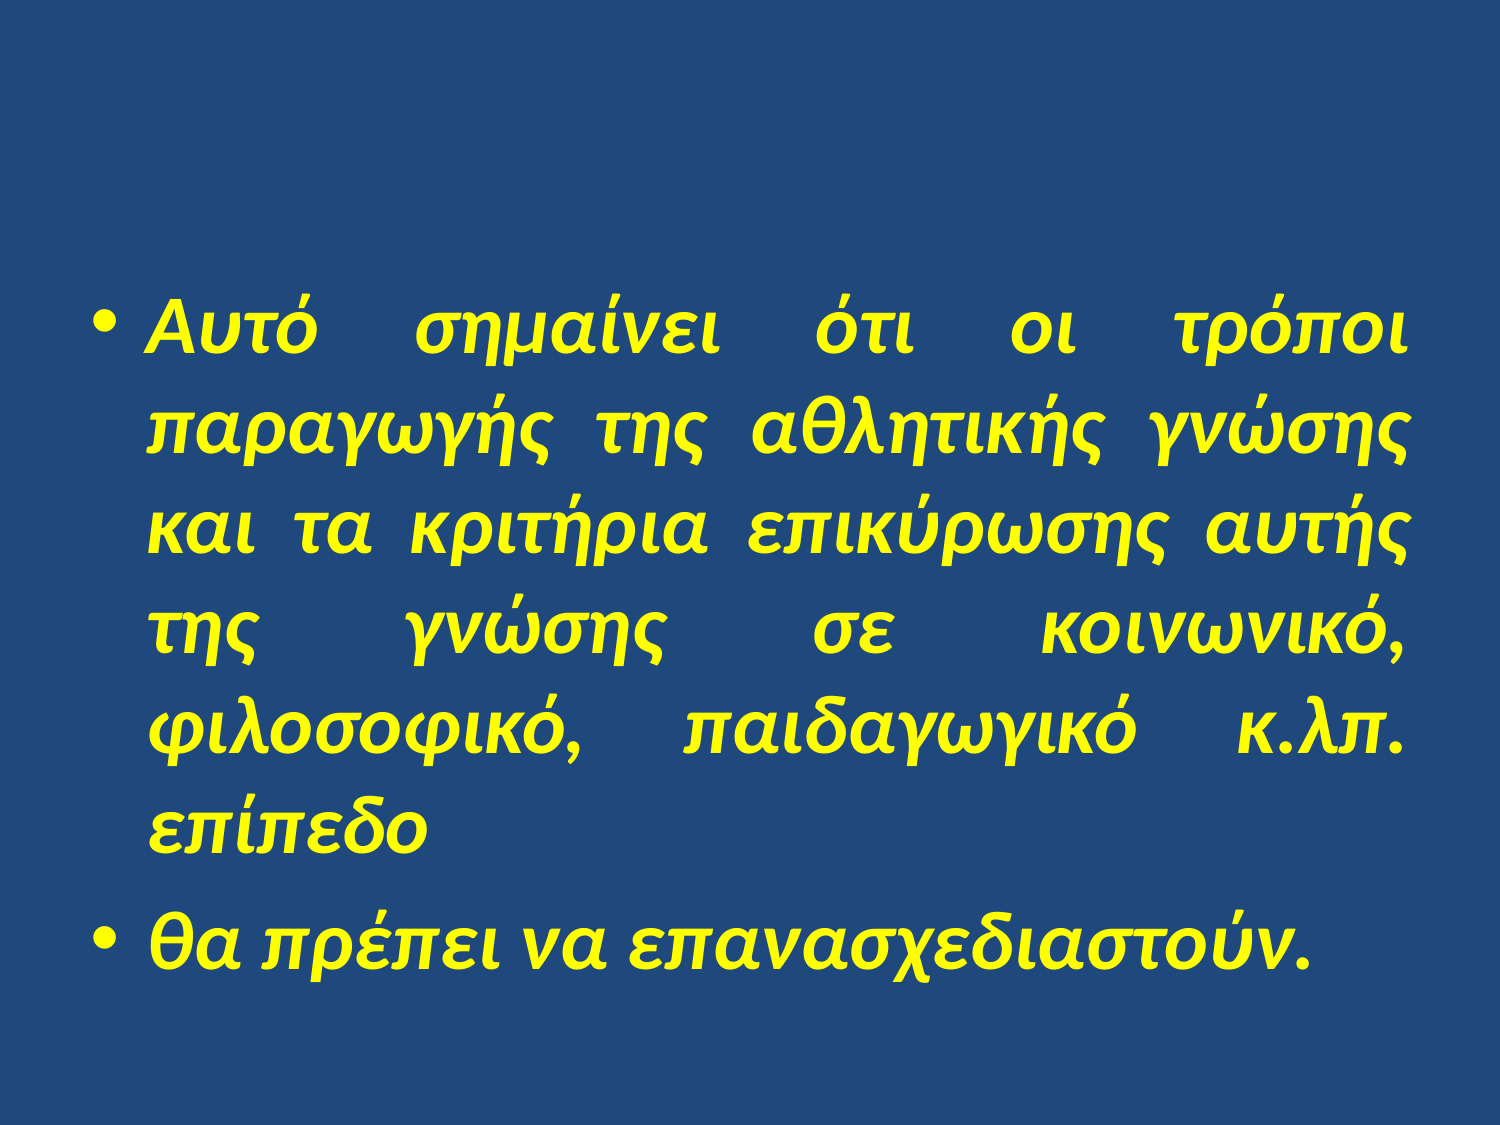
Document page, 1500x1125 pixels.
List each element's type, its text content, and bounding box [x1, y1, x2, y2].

list Αυτό σημαίνει ότι οι τρόποι παραγωγής της αθλητικής γνώσης και τα κριτήρια επικύρωσης αυτής της γνώσης σε κοινωνικό, φιλοσοφικό, παιδαγωγικό κ.λπ. επίπεδο θα πρέπει να επανασχεδιαστούν. [75, 262, 1425, 1005]
